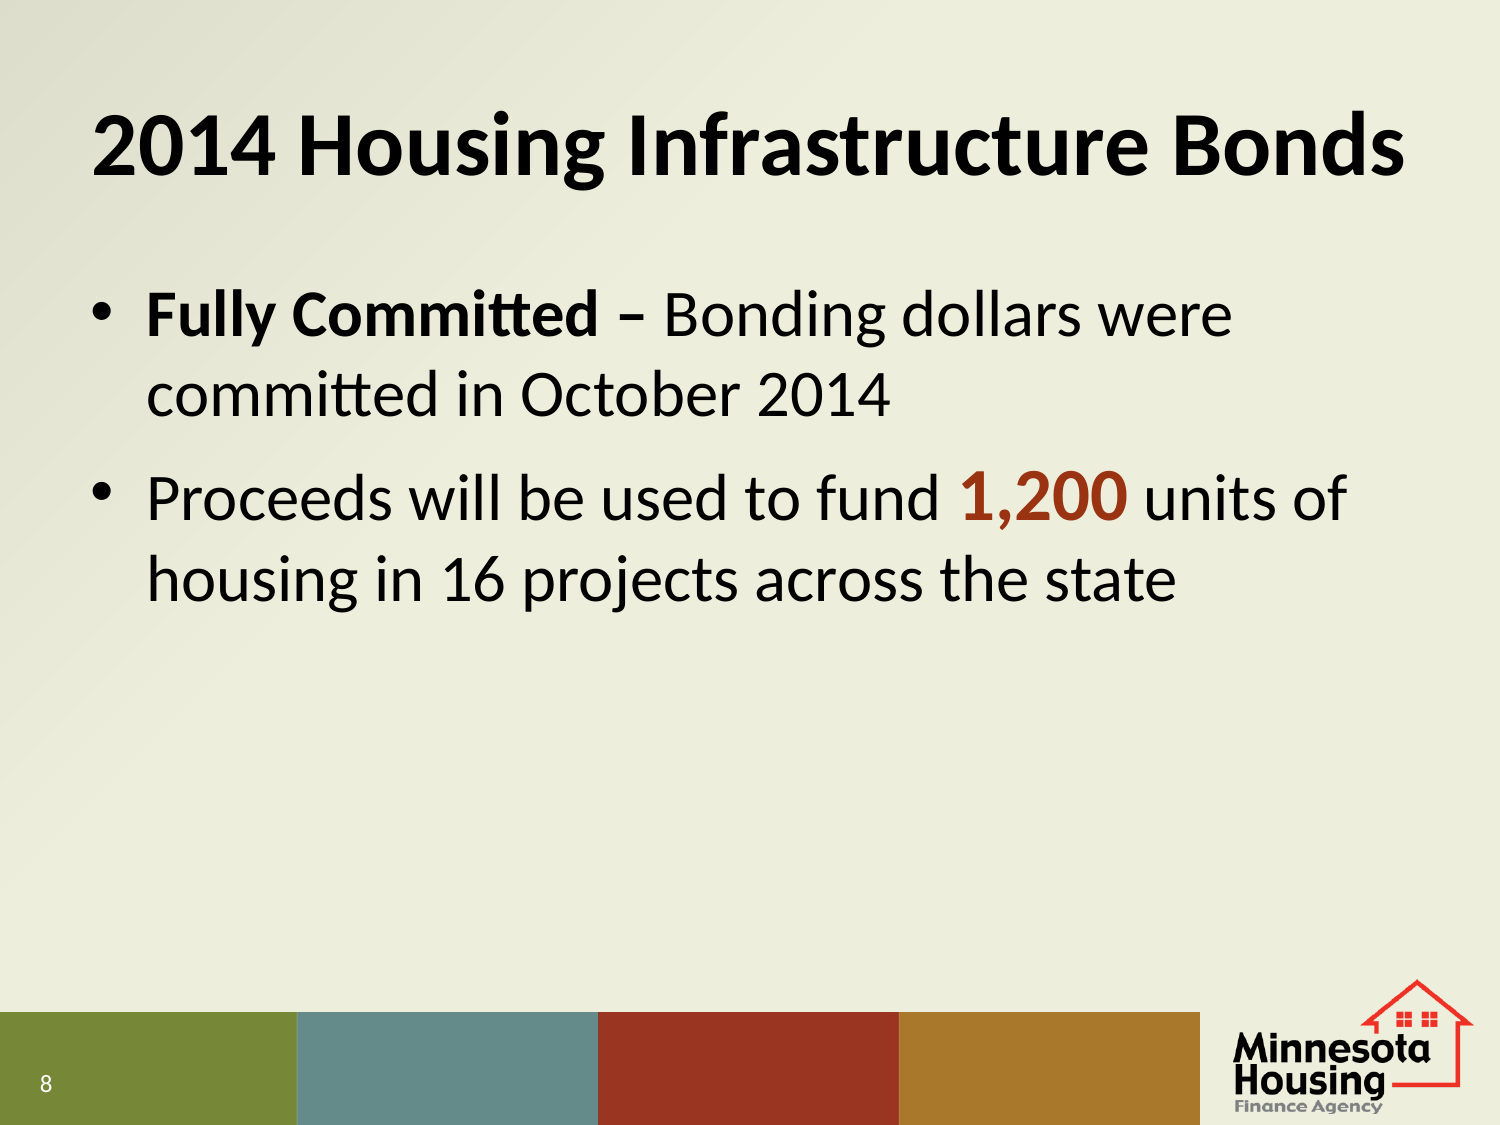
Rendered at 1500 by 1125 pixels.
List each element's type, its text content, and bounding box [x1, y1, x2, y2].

title 2014 Housing Infrastructure Bonds [75, 45, 1425, 233]
list Fully Committed – Bonding dollars were committed in October 2014 Proceeds will be used to fund 1,200 units of housing in 16 projects across the state [75, 262, 1425, 1005]
picture [0, 1012, 1200, 1125]
picture [1233, 979, 1474, 1114]
